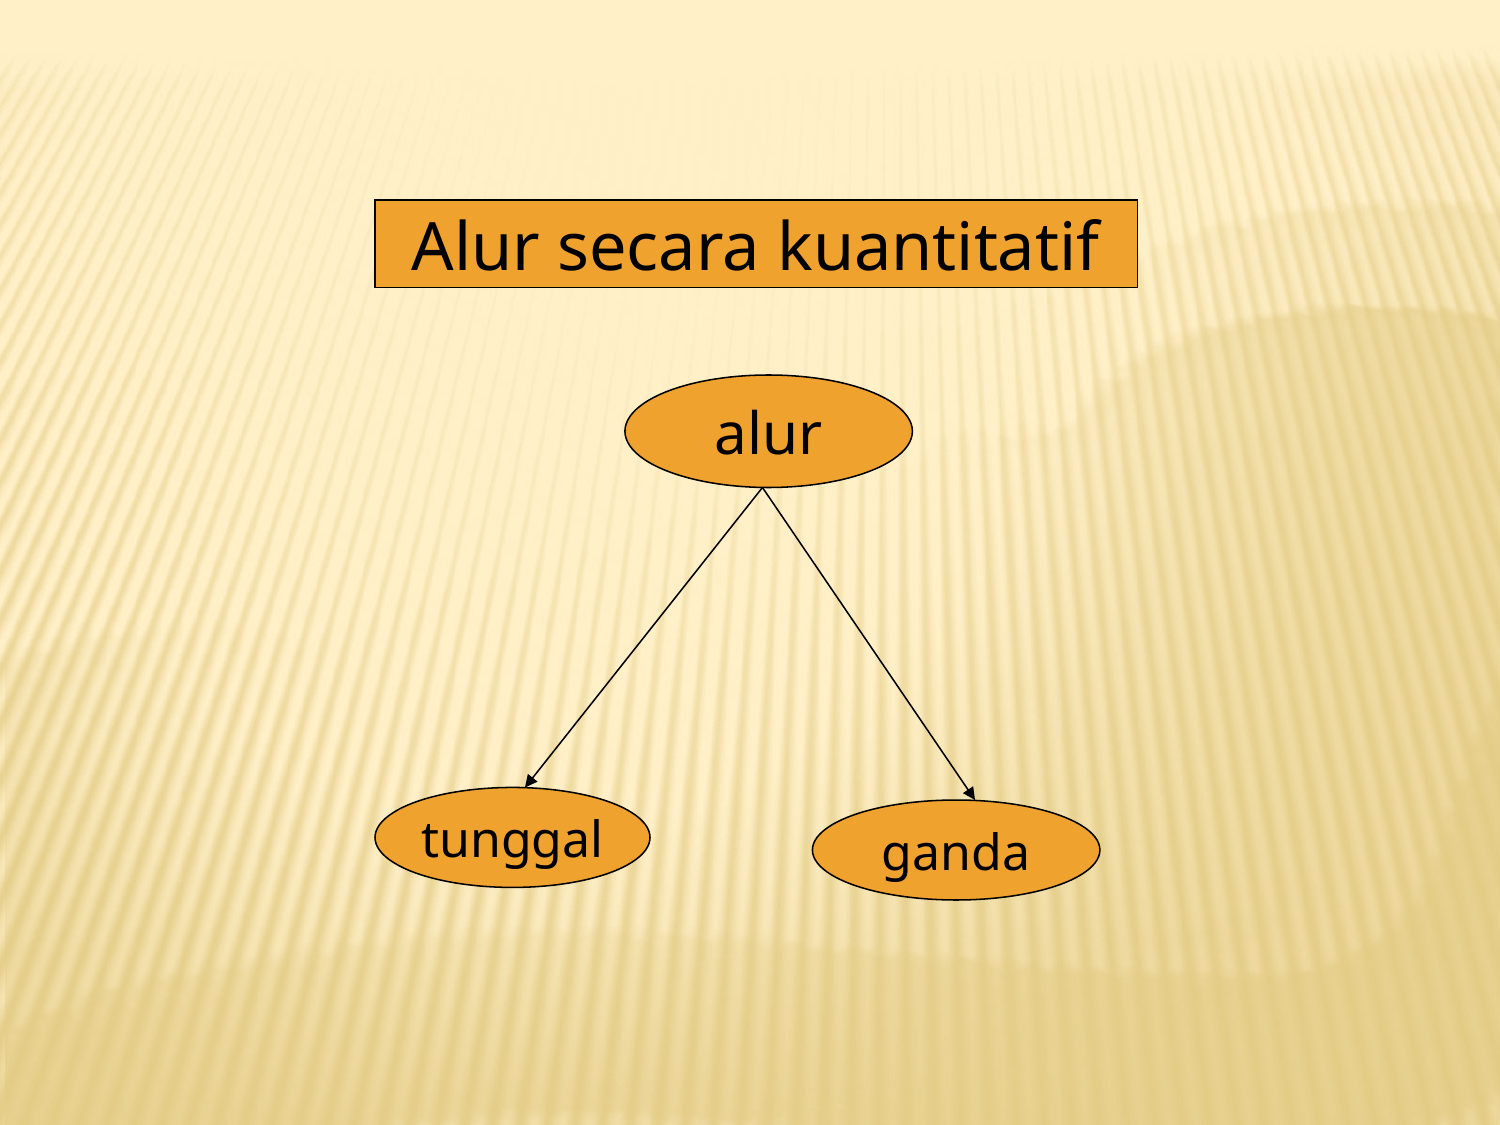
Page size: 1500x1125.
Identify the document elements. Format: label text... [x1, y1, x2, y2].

text_box ganda [812, 800, 1100, 901]
text_box [525, 487, 762, 788]
text_box [762, 487, 976, 800]
text_box tunggal [375, 787, 651, 888]
text_box alur [624, 375, 913, 488]
text_box Alur secara kuantitatif [374, 199, 1138, 288]
